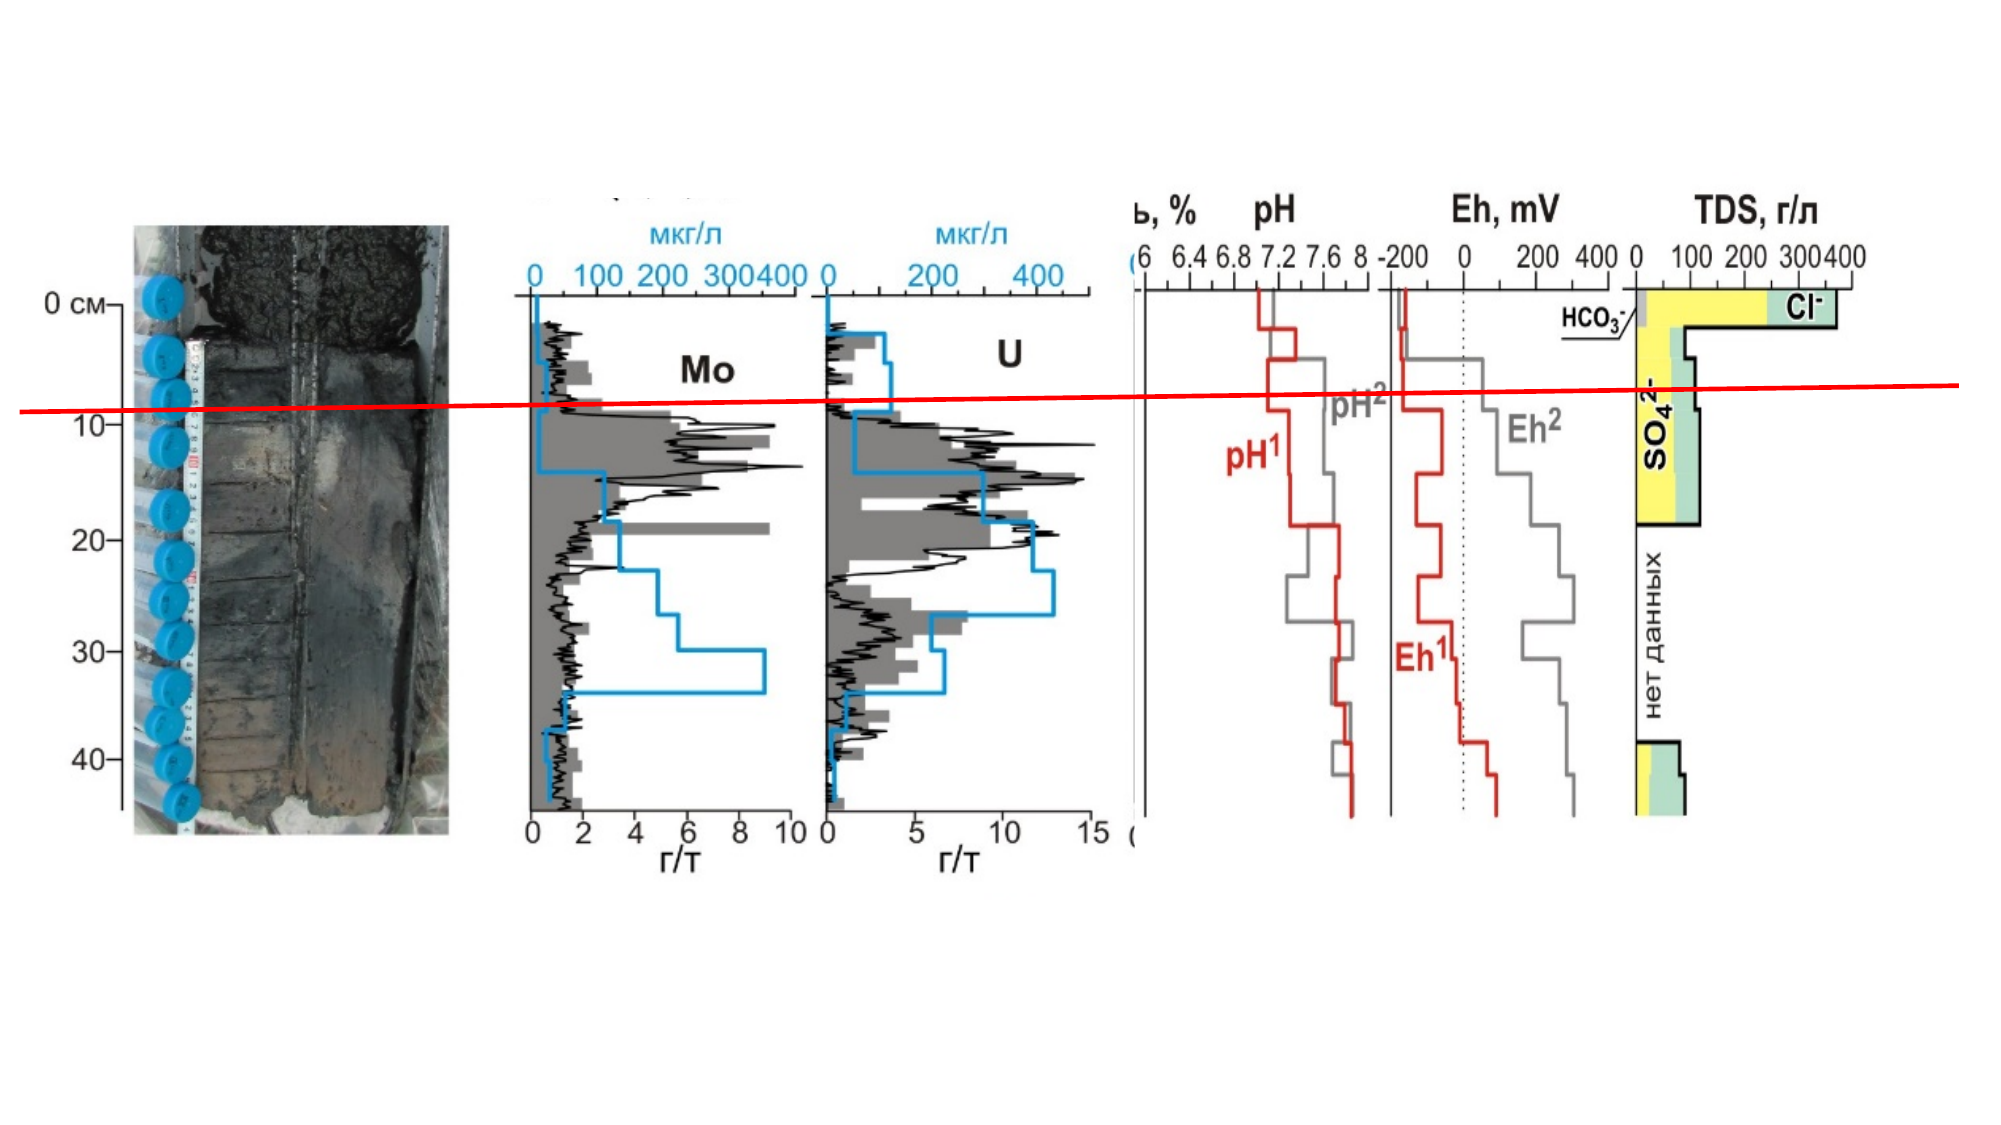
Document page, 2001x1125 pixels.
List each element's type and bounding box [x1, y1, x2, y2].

text_box [19, 385, 1959, 412]
picture [44, 172, 1893, 385]
picture [44, 412, 1893, 900]
